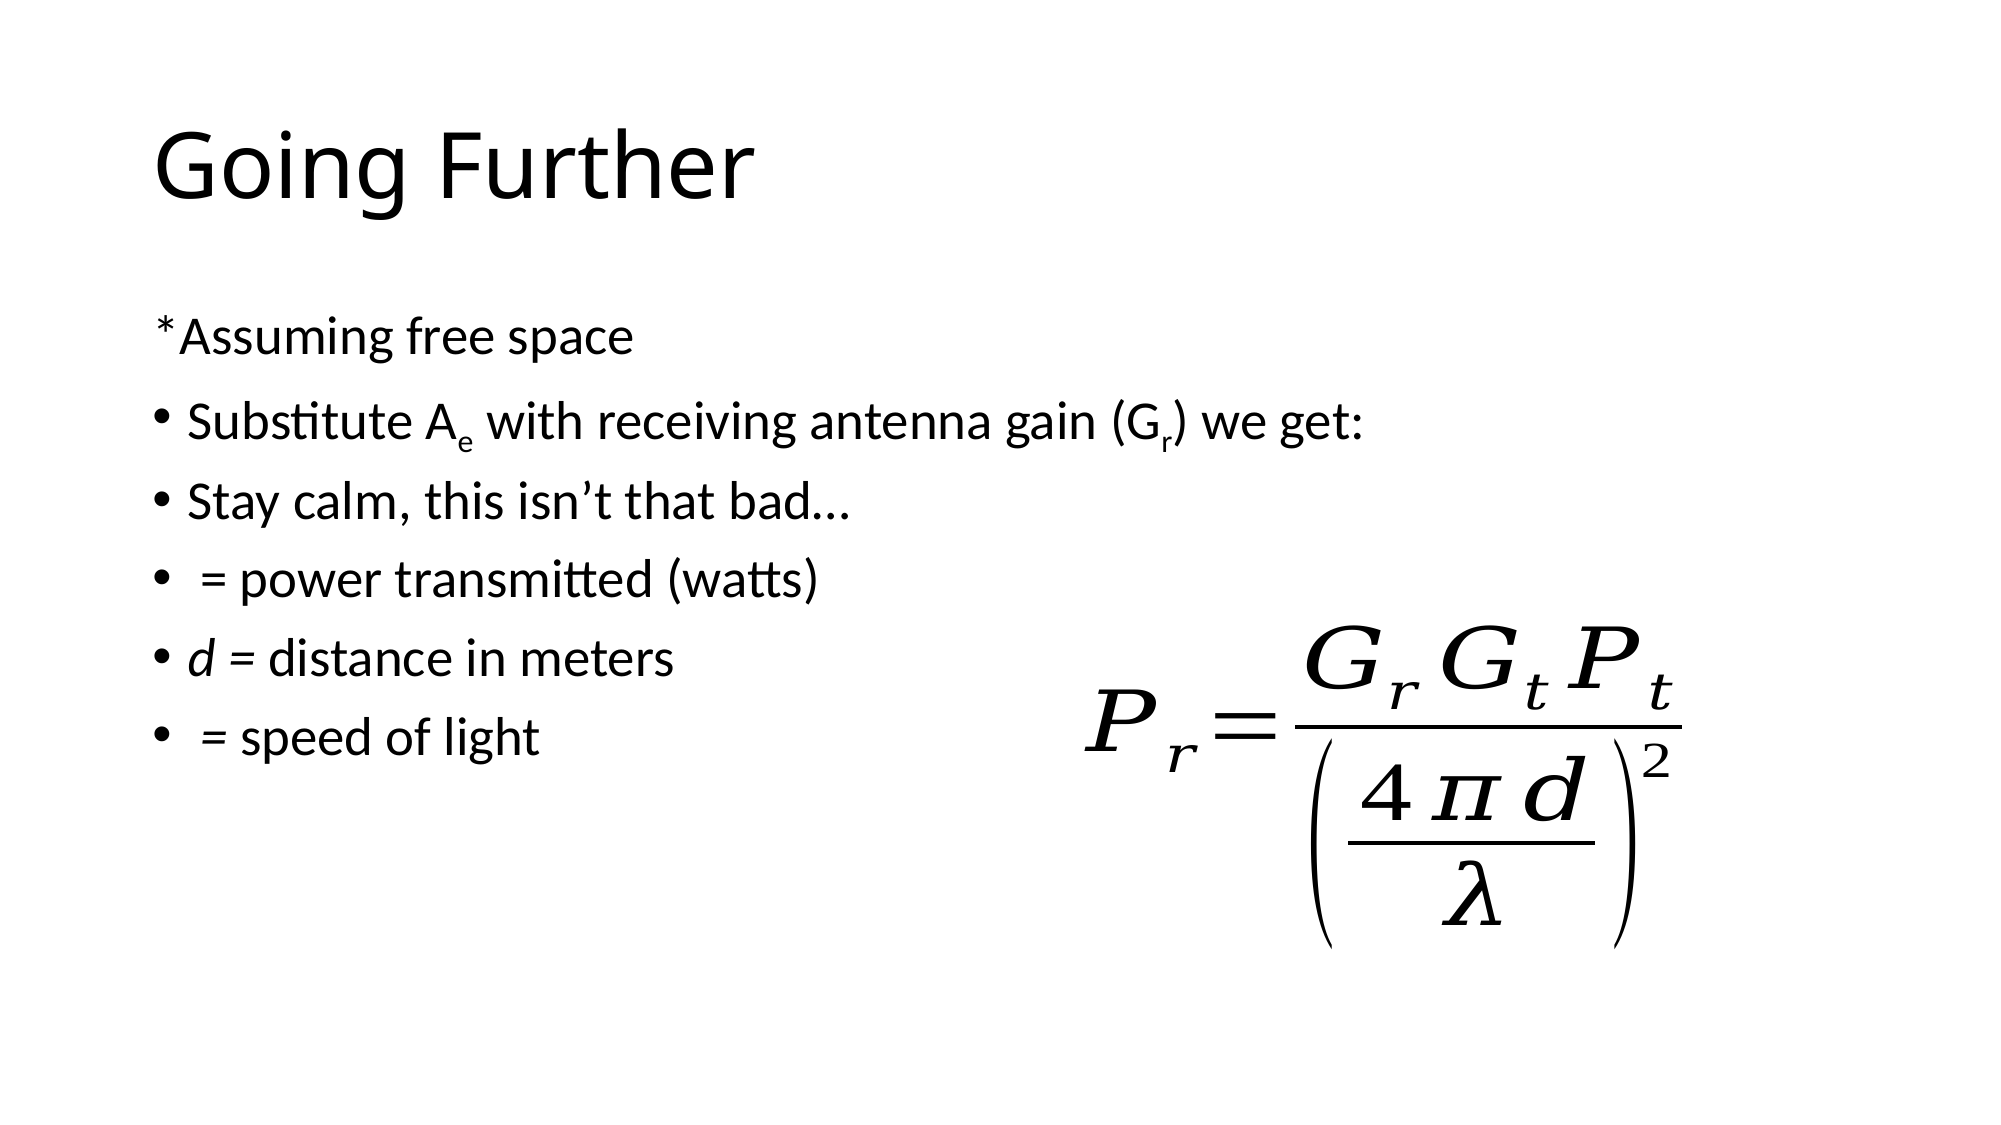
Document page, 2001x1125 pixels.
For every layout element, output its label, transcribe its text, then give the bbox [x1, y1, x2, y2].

title Going Further [137, 59, 1863, 278]
